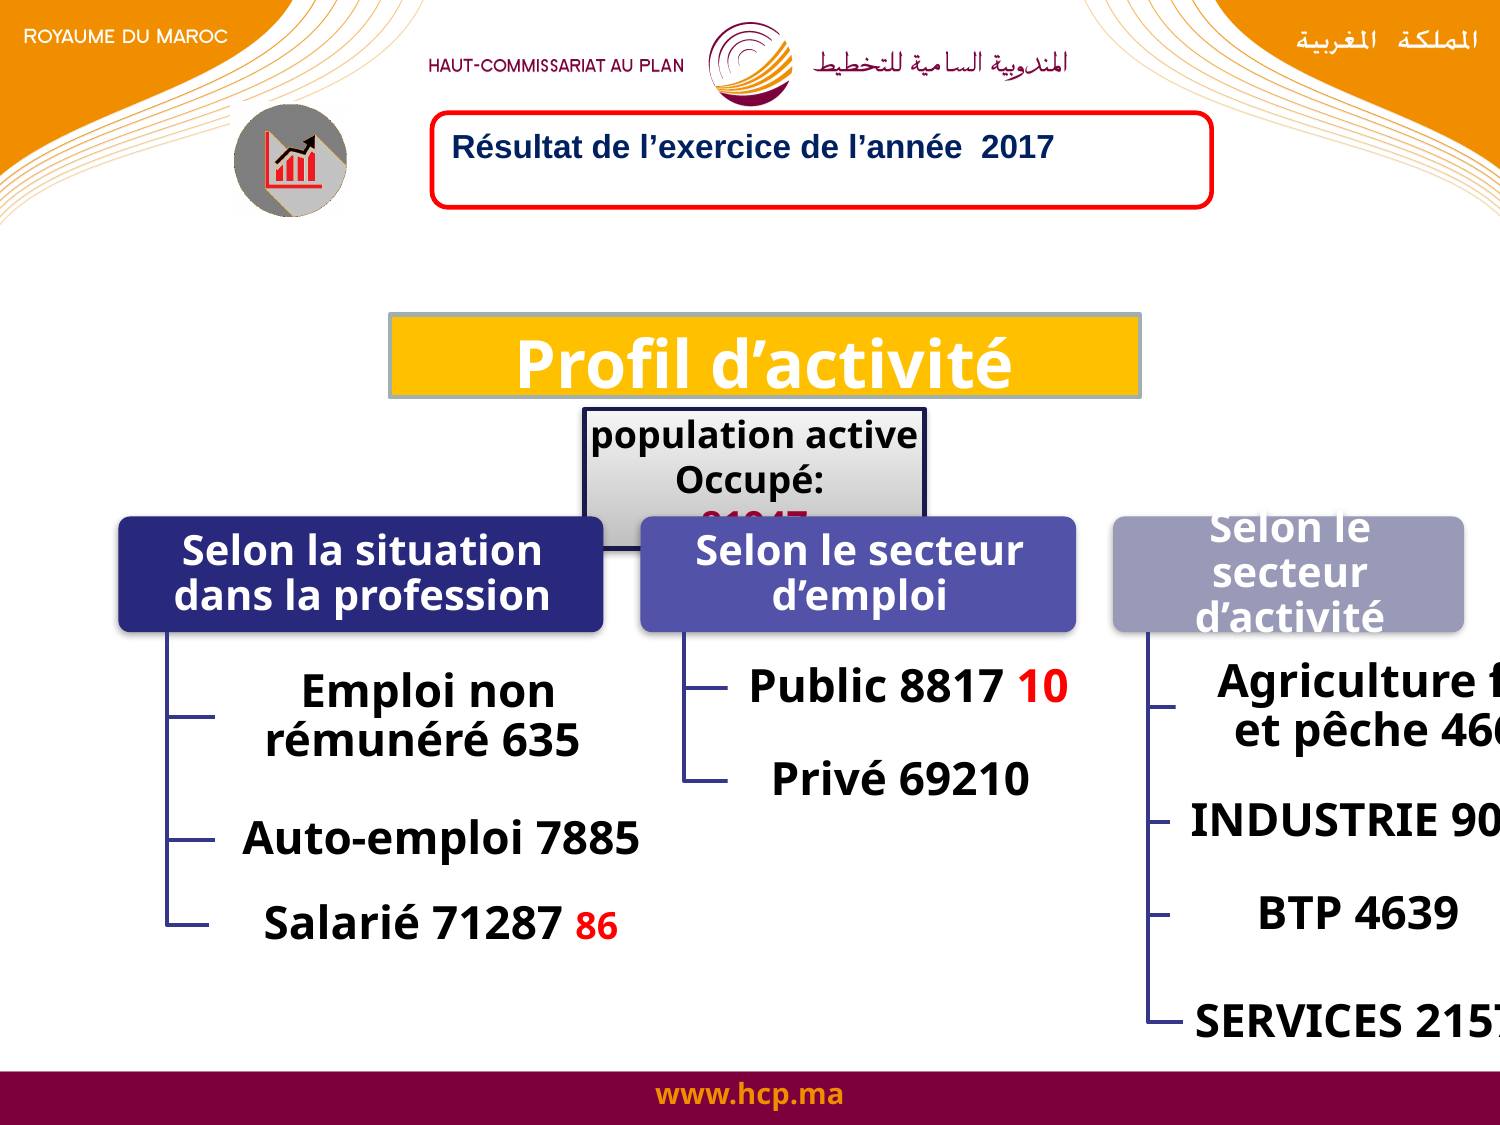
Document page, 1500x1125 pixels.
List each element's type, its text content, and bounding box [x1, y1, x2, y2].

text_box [117, 458, 1500, 1107]
picture [0, 0, 1500, 1125]
text_box Profil d’activité [388, 312, 1142, 399]
text_box population active Occupé: 81947 [584, 408, 925, 457]
text_box Résultat de l’exercice de l’année 2017 [431, 112, 1212, 208]
